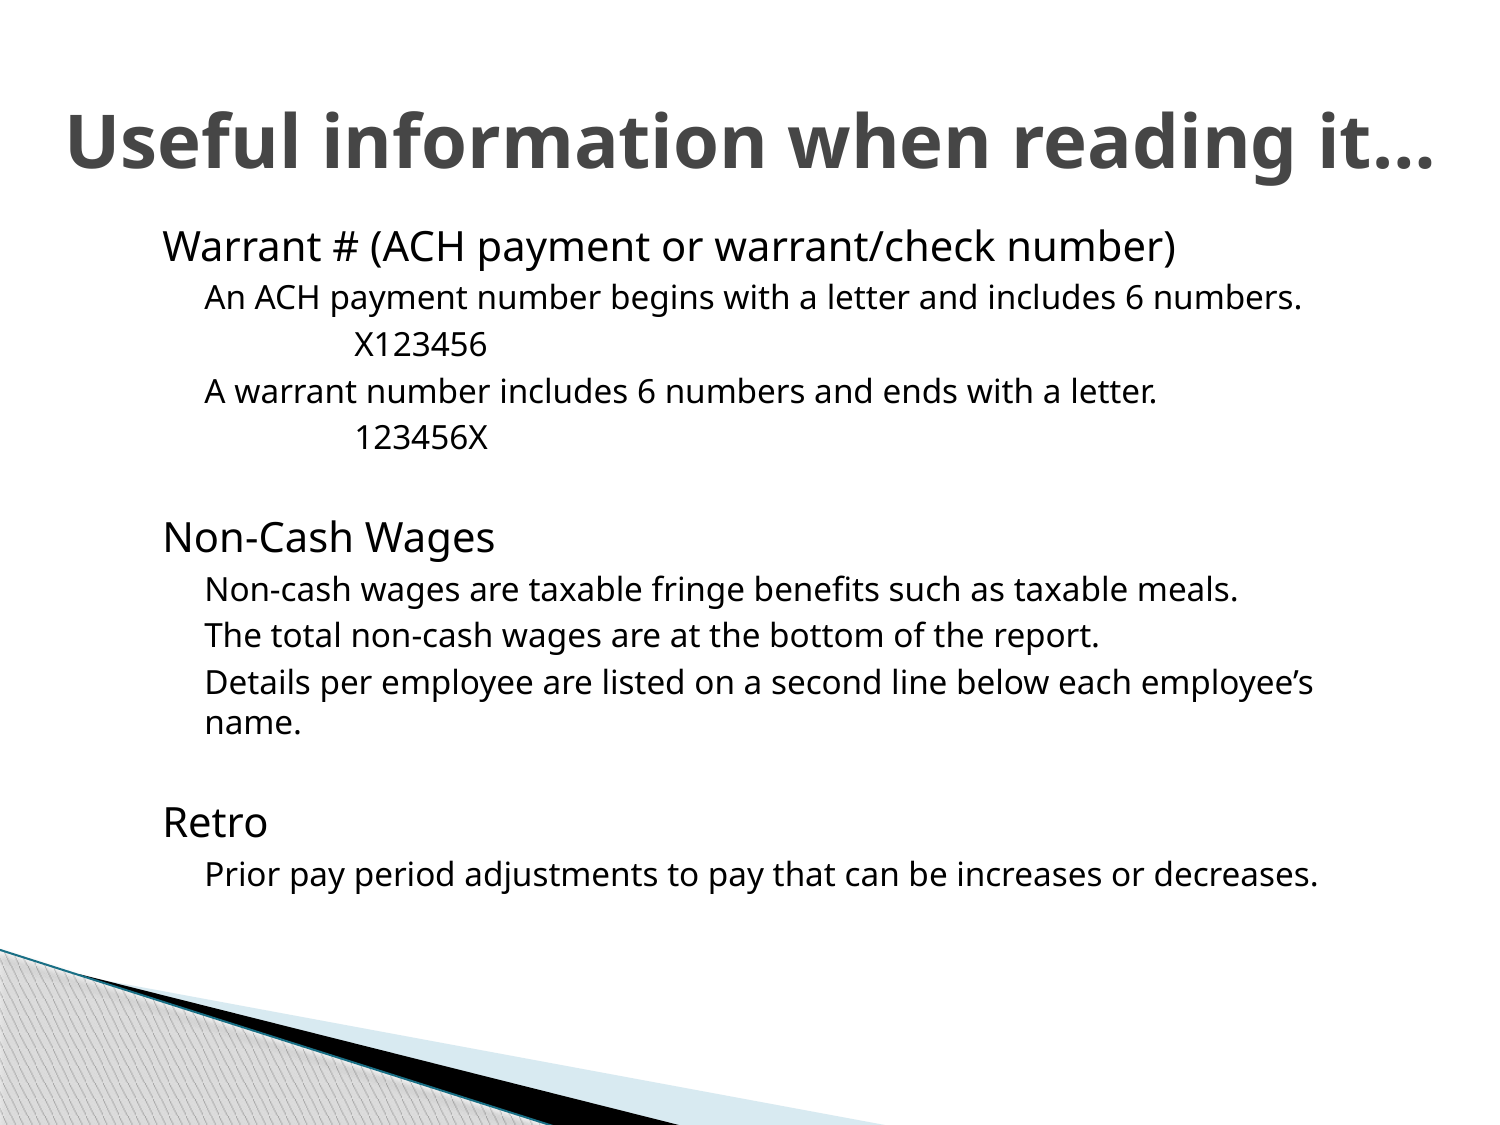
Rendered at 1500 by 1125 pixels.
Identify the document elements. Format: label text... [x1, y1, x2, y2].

list Warrant # (ACH payment or warrant/check number) An ACH payment number begins with a letter and includes 6 numbers. X123456 A warrant number includes 6 numbers and ends with a letter. 123456X Non-Cash Wages Non-cash wages are taxable fringe benefits such as taxable meals. The total non-cash wages are at the bottom of the report. Details per employee are listed on a second line below each employee’s name. Retro Prior pay period adjustments to pay that can be increases or decreases. [125, 233, 1413, 1045]
title Useful information when reading it… [50, 45, 1475, 233]
